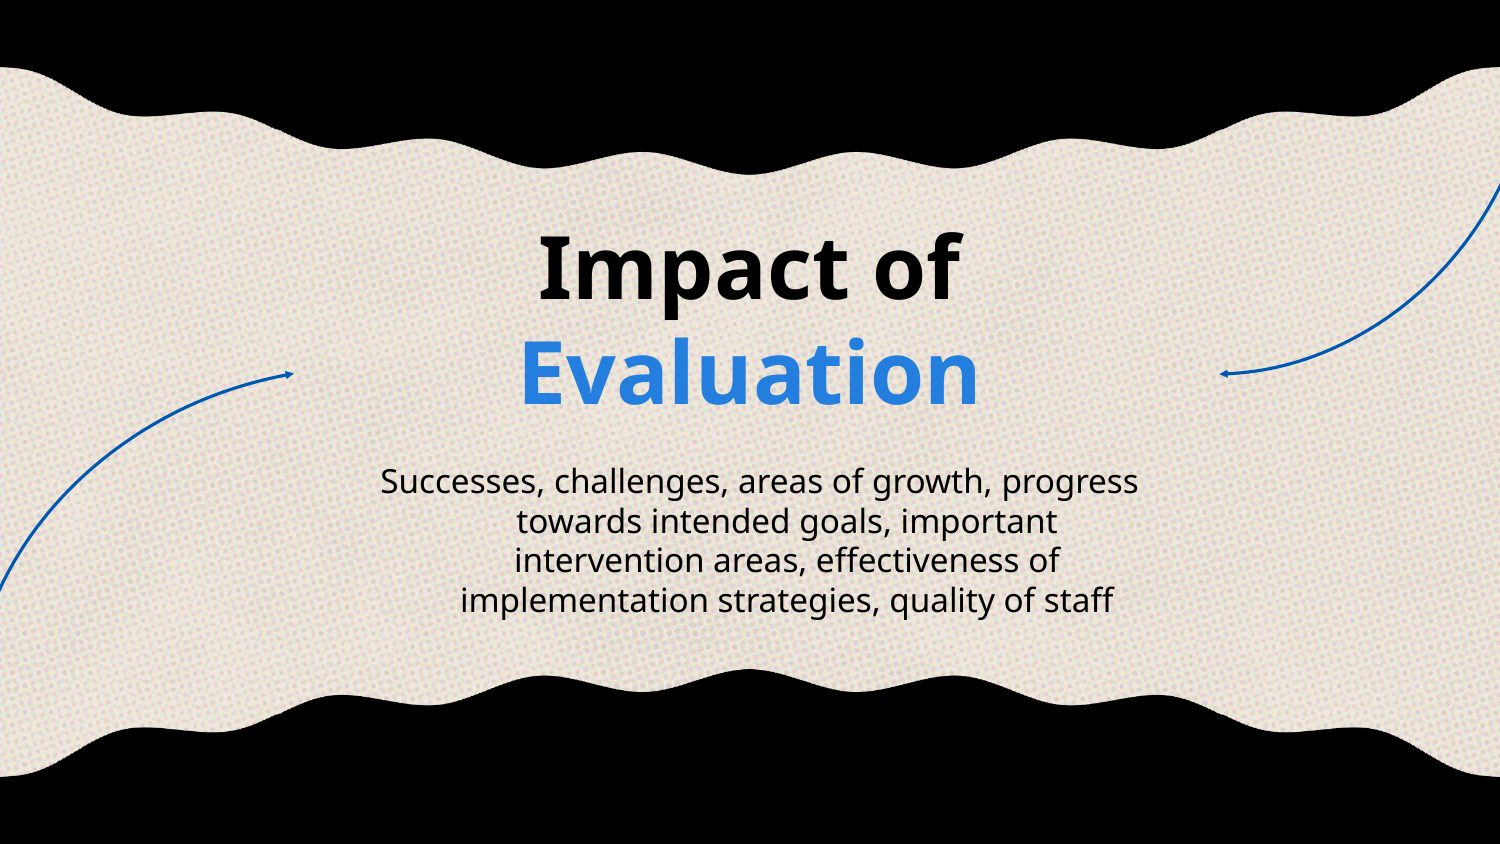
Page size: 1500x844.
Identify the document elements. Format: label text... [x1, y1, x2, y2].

picture [0, 0, 1500, 844]
subtitle Successes, challenges, areas of growth, progress towards intended goals, important intervention areas, effectiveness of implementation strategies, quality of staff [348, 459, 1152, 663]
title Impact of Evaluation [296, 213, 1204, 422]
